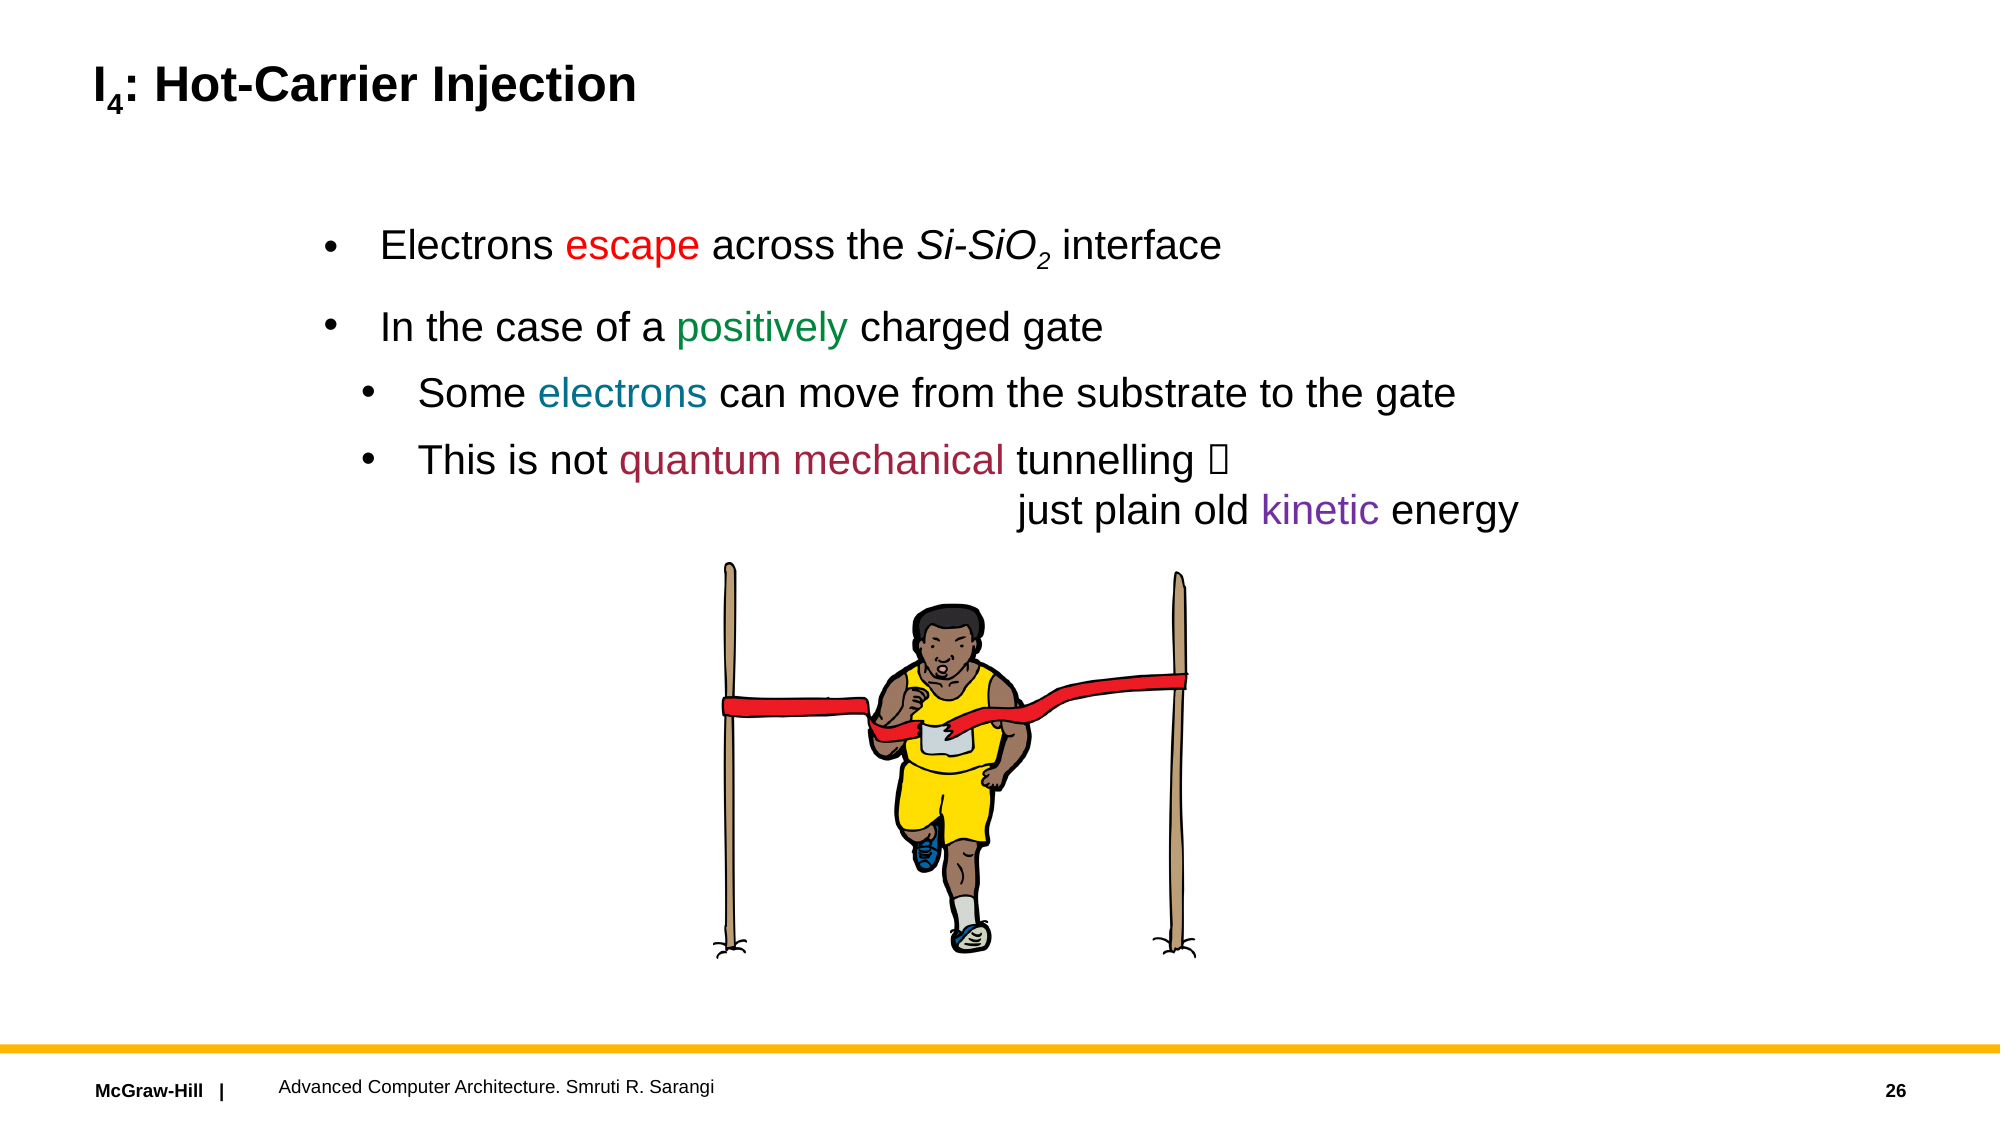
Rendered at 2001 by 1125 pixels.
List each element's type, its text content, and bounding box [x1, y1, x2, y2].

list Electrons escape across the Si-SiO2 interface In the case of a positively charged gate Some electrons can move from the substrate to the gate This is not quantum mechanical tunnelling  just plain old kinetic energy [308, 210, 1716, 579]
slide_number 26 [1711, 1071, 1922, 1109]
footer Advanced Computer Architecture. Smruti R. Sarangi [263, 1067, 1464, 1105]
title I4: Hot-Carrier Injection [78, 45, 1578, 180]
picture [713, 562, 1196, 959]
